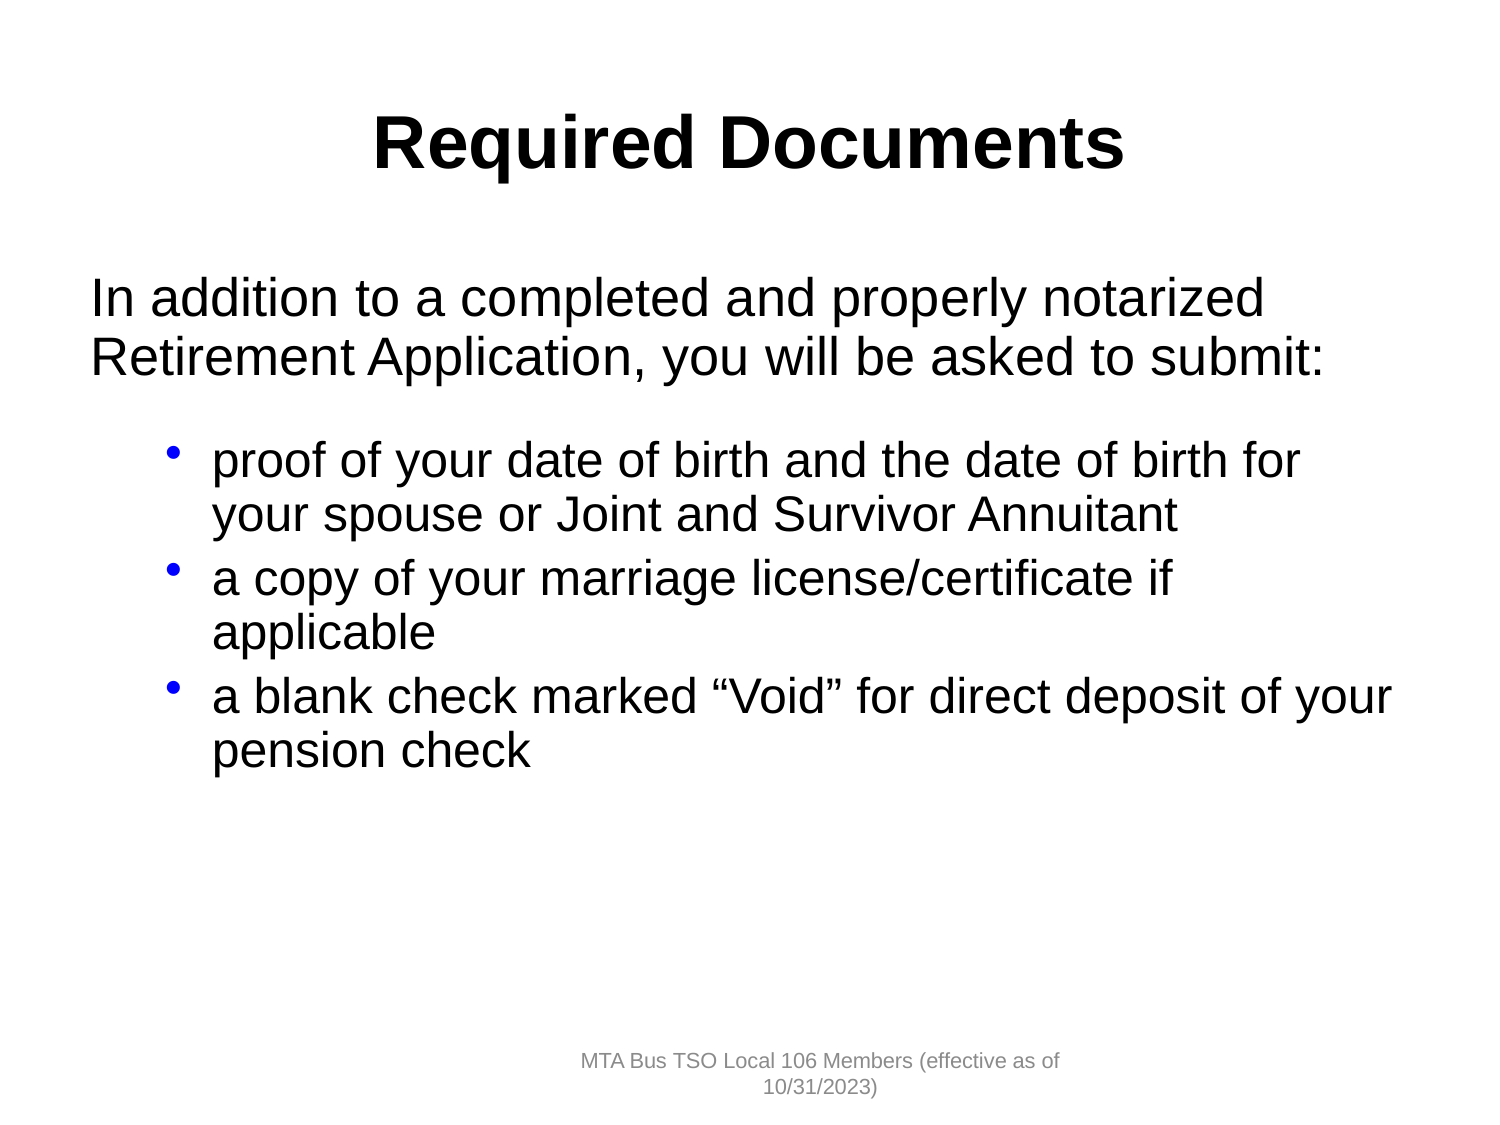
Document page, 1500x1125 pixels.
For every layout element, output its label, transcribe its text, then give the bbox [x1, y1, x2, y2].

title Required Documents [75, 45, 1425, 233]
list In addition to a completed and properly notarized Retirement Application, you will be asked to submit: proof of your date of birth and the date of birth for your spouse or Joint and Survivor Annuitant a copy of your marriage license/certificate if applicable a blank check marked “Void” for direct deposit of your pension check [75, 262, 1425, 1005]
footer MTA Bus TSO Local 106 Members (effective as of 10/31/2023) [512, 1042, 1129, 1103]
